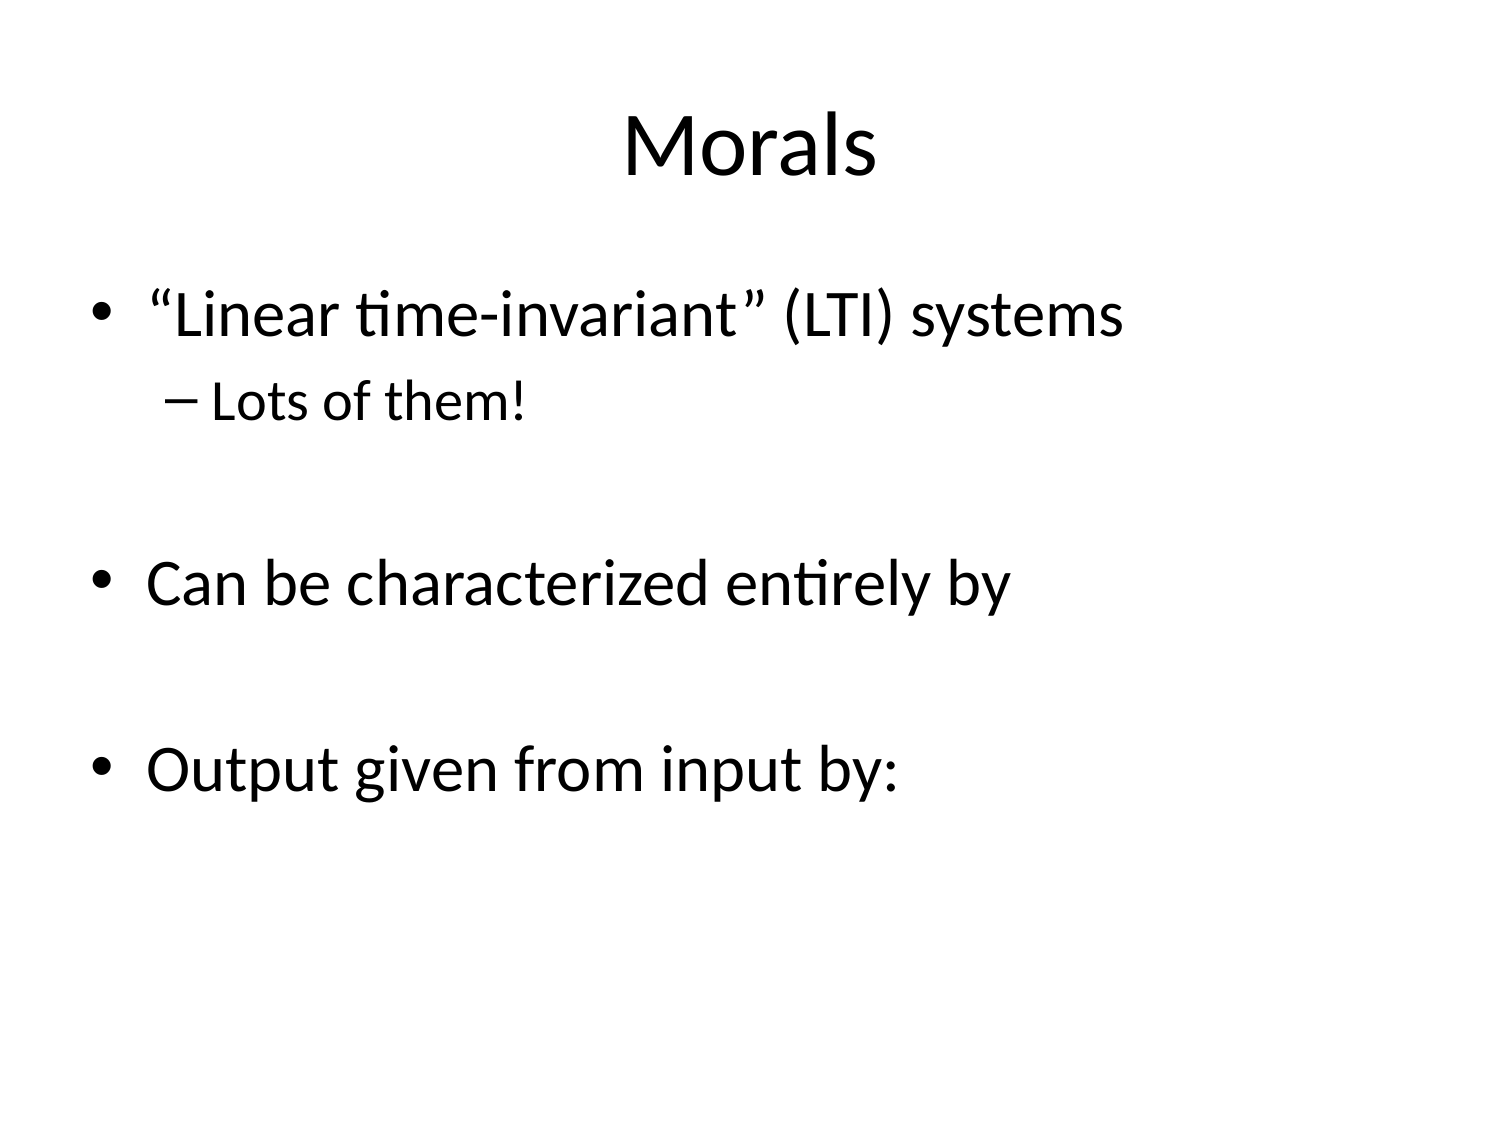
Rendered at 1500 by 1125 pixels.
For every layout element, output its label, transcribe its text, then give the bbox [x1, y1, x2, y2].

title Morals [75, 45, 1425, 233]
